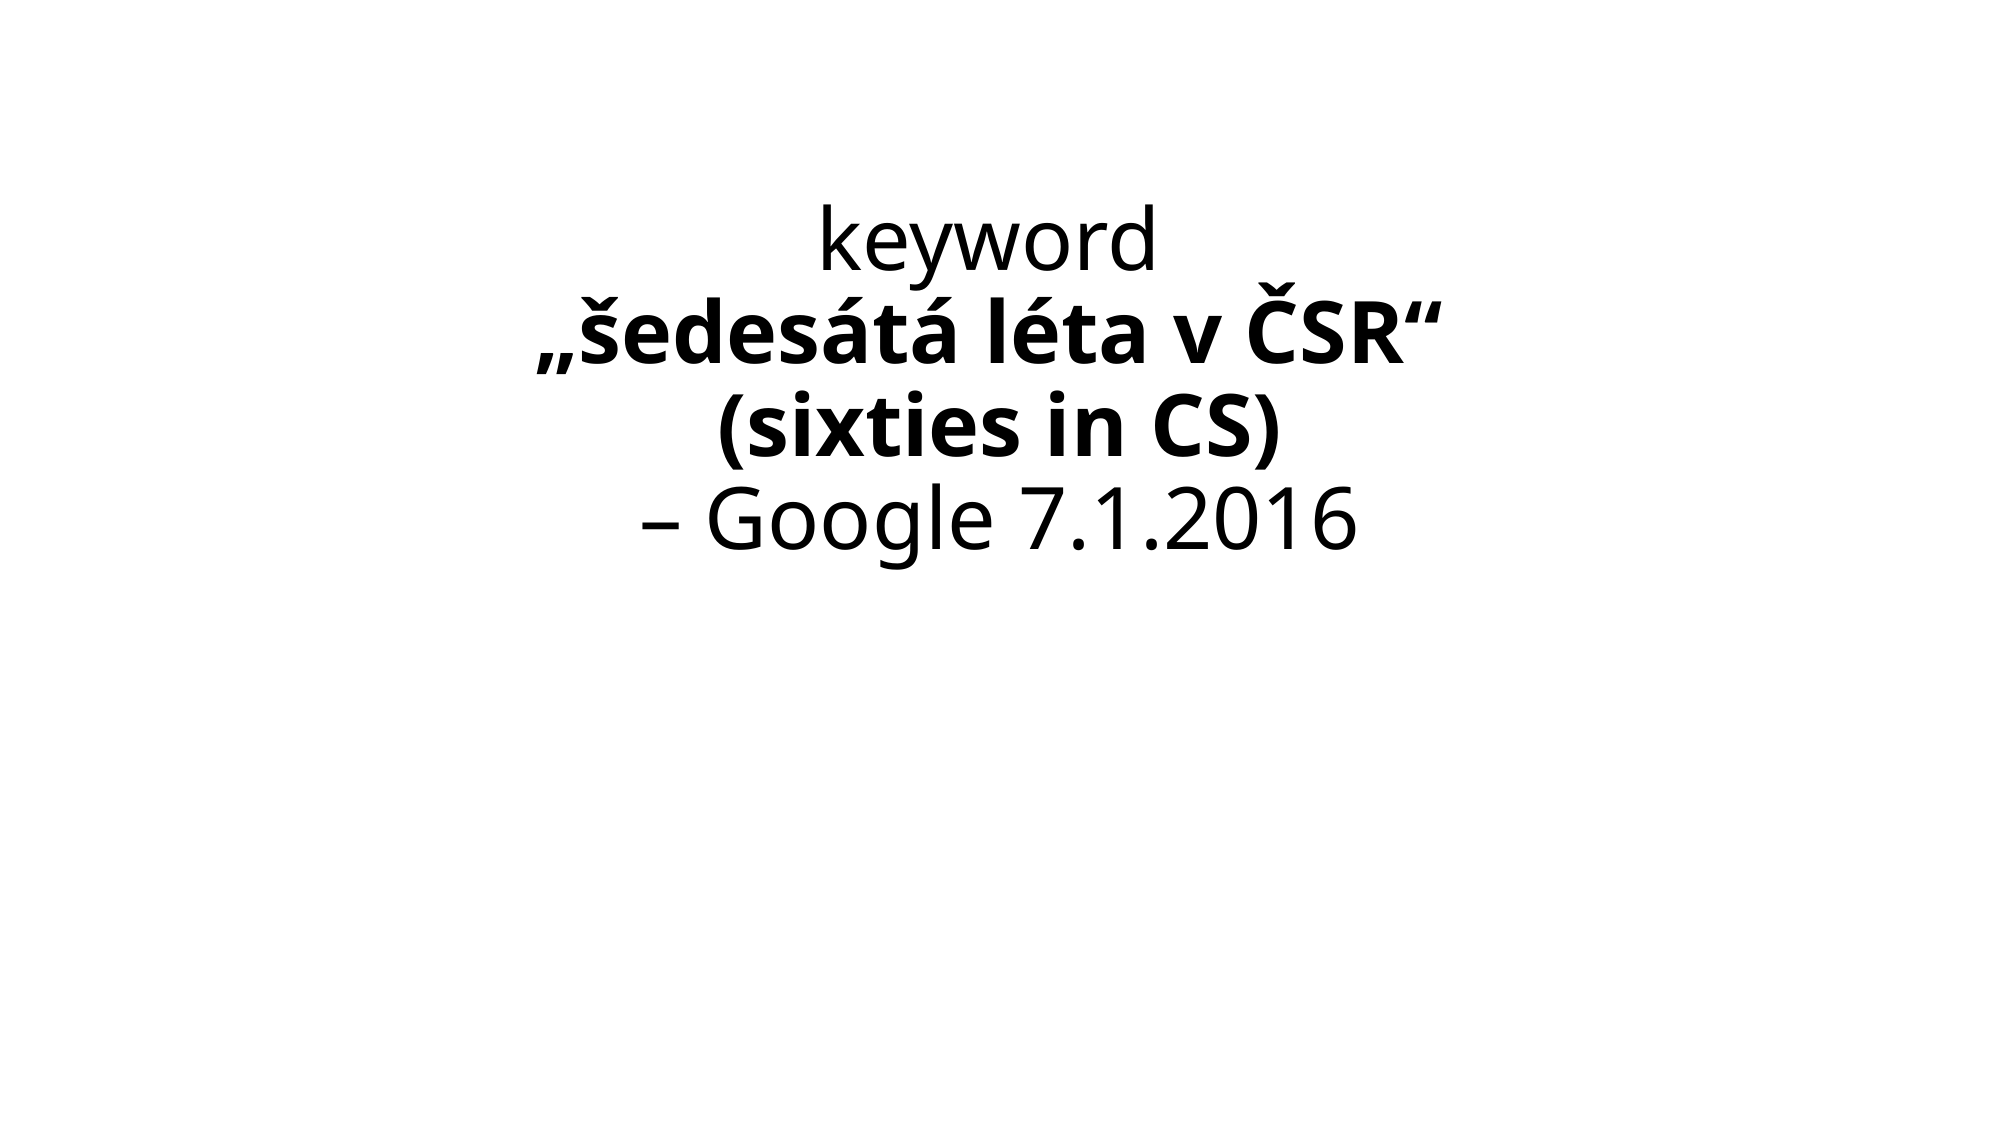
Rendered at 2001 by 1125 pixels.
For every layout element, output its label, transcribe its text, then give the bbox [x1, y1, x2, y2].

title keyword „šedesátá léta v ČSR“ (sixties in CS) – Google 7.1.2016 [249, 184, 1750, 576]
